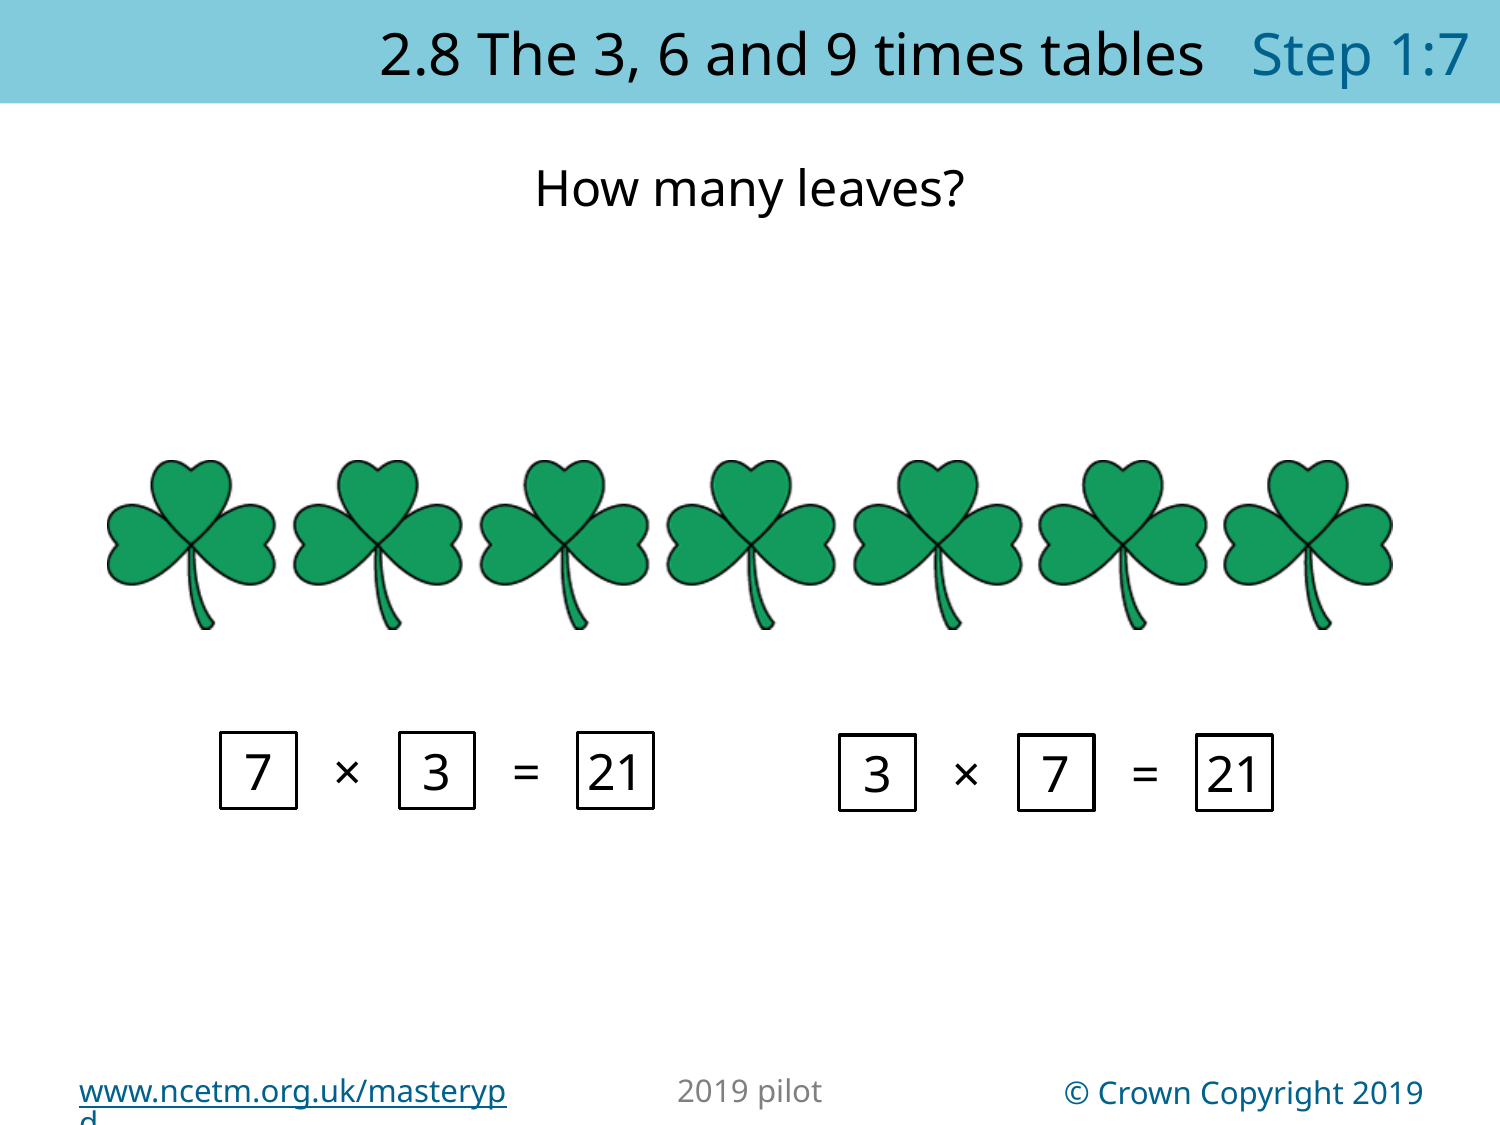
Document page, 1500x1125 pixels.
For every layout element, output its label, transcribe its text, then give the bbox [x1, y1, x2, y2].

text_box [1018, 735, 1094, 811]
text_box 21 [1273, 735, 1279, 810]
text_box [577, 732, 654, 809]
text_box = [496, 732, 556, 808]
list 2.8 The 3, 6 and 9 times tables Step 1:7 [0, 0, 1500, 104]
text_box [1196, 735, 1273, 811]
text_box 21 [1191, 735, 1196, 810]
text_box [220, 732, 297, 809]
text_box 21 [572, 732, 577, 808]
text_box = [1115, 735, 1175, 810]
text_box 21 [654, 732, 659, 808]
picture [106, 459, 1394, 630]
text_box How many leaves? [519, 148, 981, 224]
text_box [399, 732, 475, 809]
text_box × [318, 732, 378, 808]
text_box × [937, 735, 997, 810]
text_box [839, 735, 916, 811]
